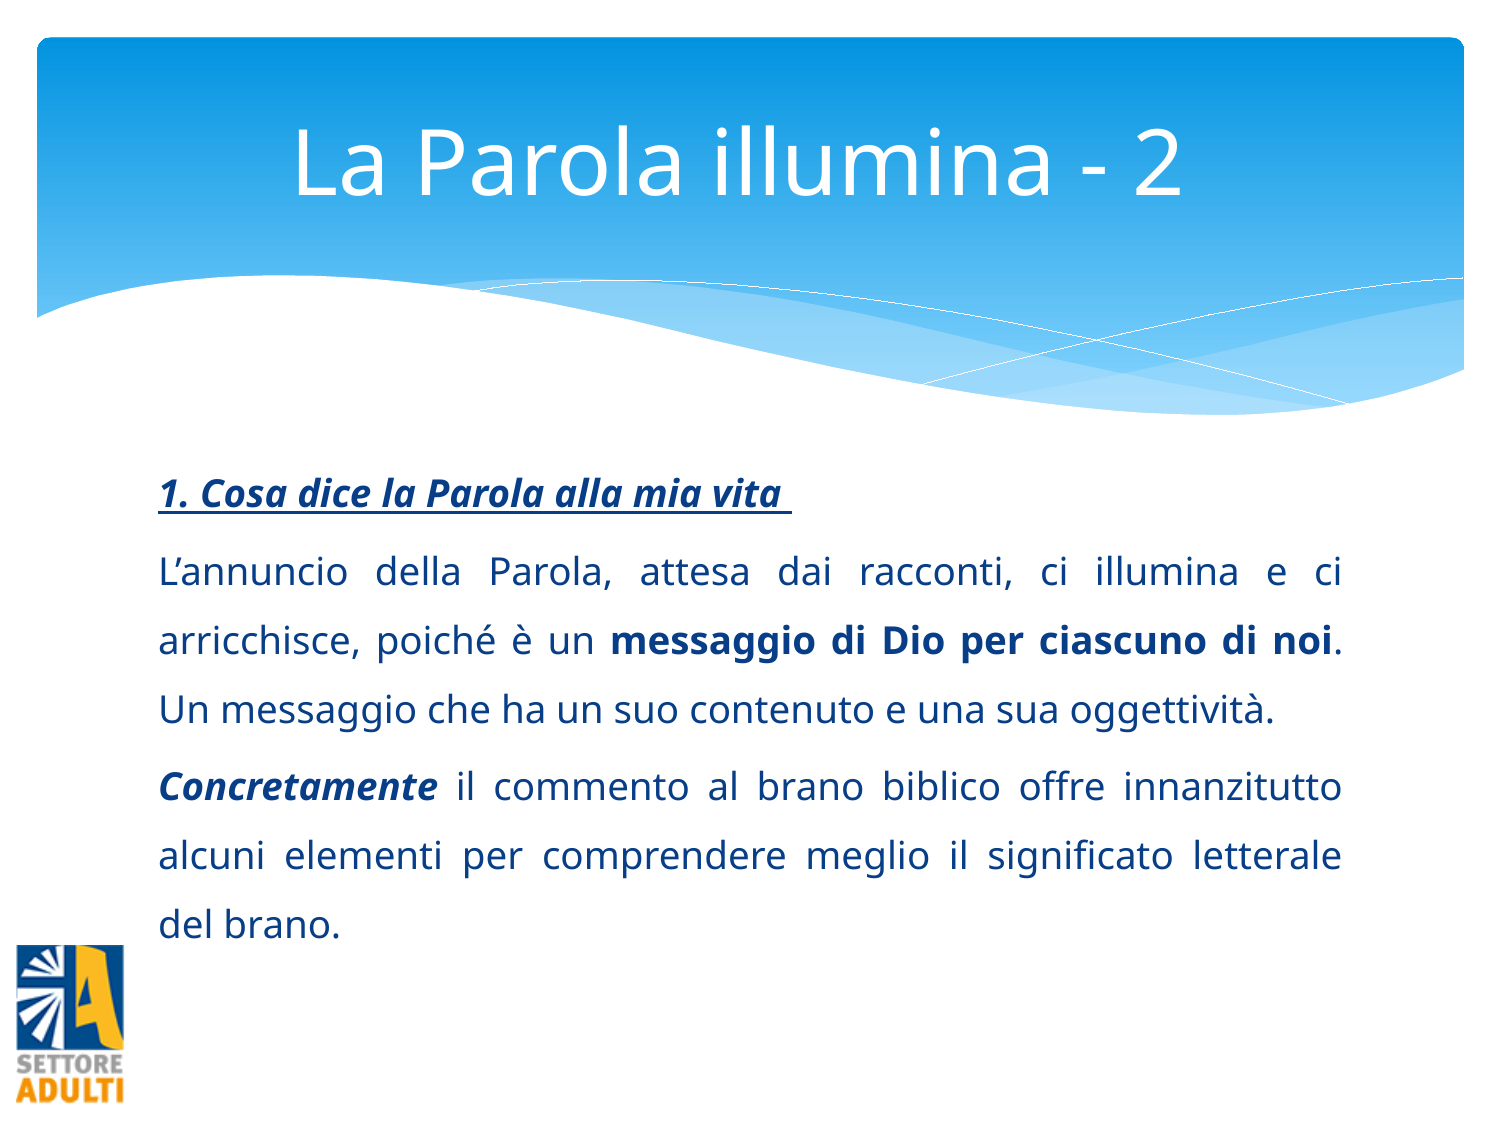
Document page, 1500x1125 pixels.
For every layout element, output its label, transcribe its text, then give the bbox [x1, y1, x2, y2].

list 1. Cosa dice la Parola alla mia vita L’annuncio della Parola, attesa dai racconti, ci illumina e ci arricchisce, poiché è un messaggio di Dio per ciascuno di noi. Un messaggio che ha un suo contenuto e una sua oggettività. Concretamente il commento al brano biblico offre innanzitutto alcuni elementi per comprendere meglio il significato letterale del brano. [143, 438, 1359, 1005]
title La Parola illumina - 2 [75, 55, 1425, 261]
picture [16, 944, 127, 1110]
